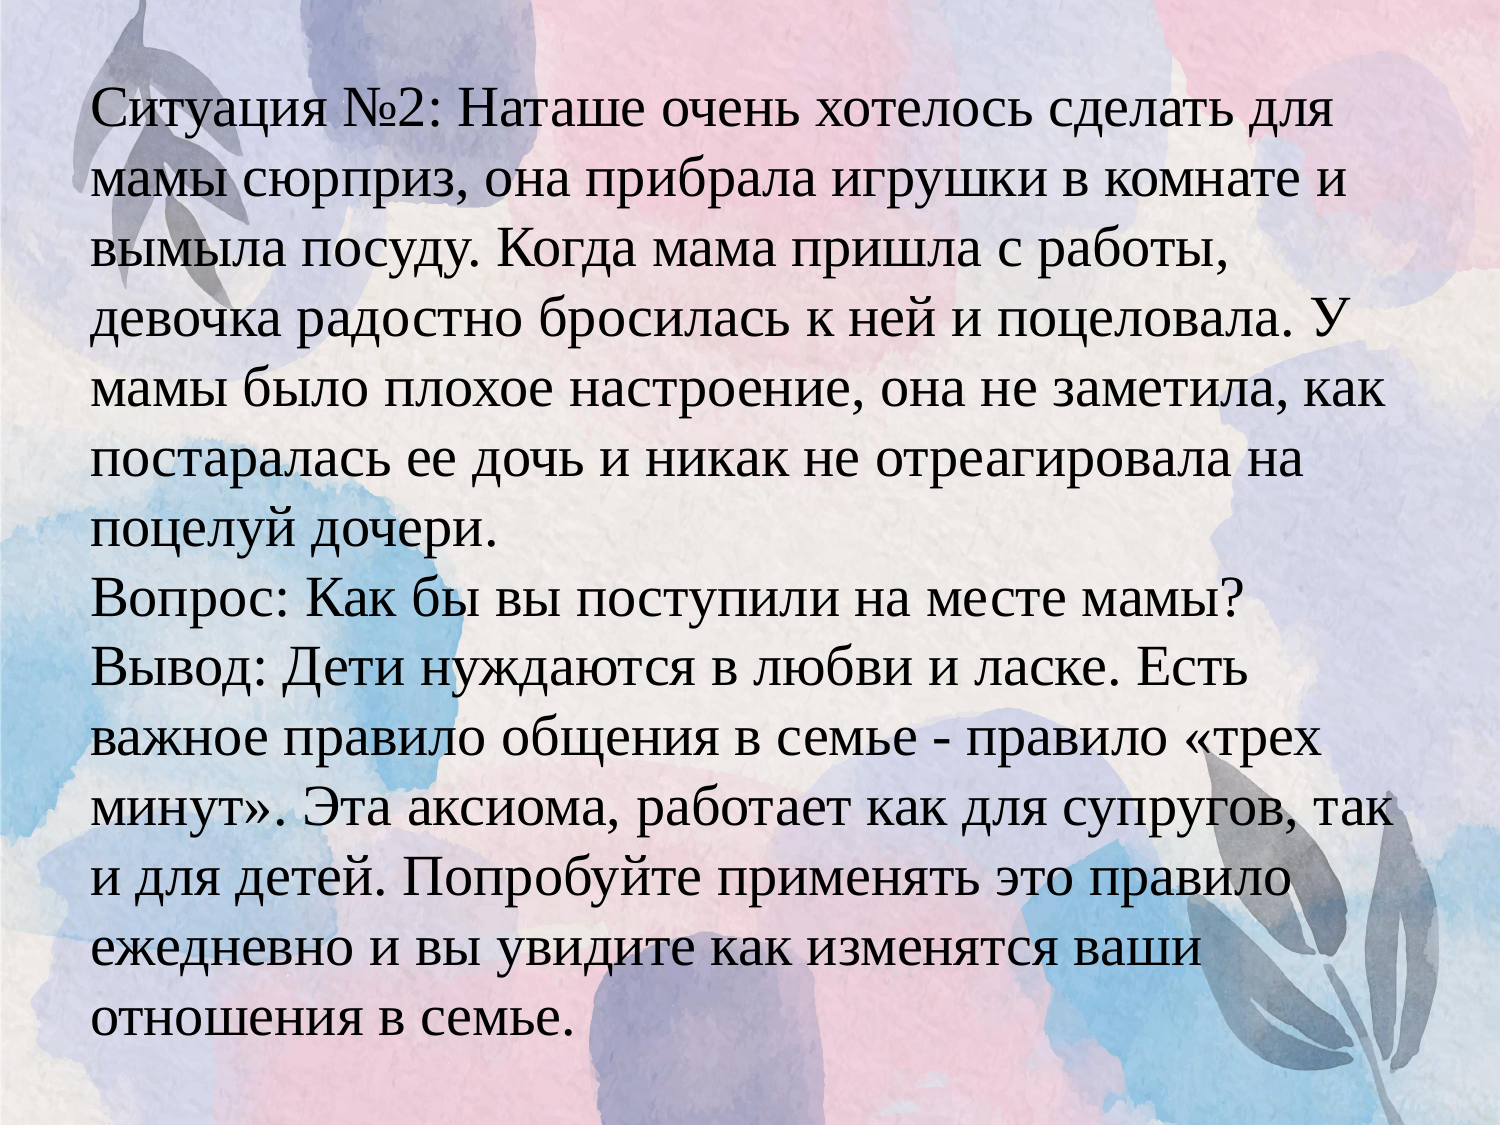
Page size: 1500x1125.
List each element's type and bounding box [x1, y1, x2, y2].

list [0, 0, 1500, 1125]
